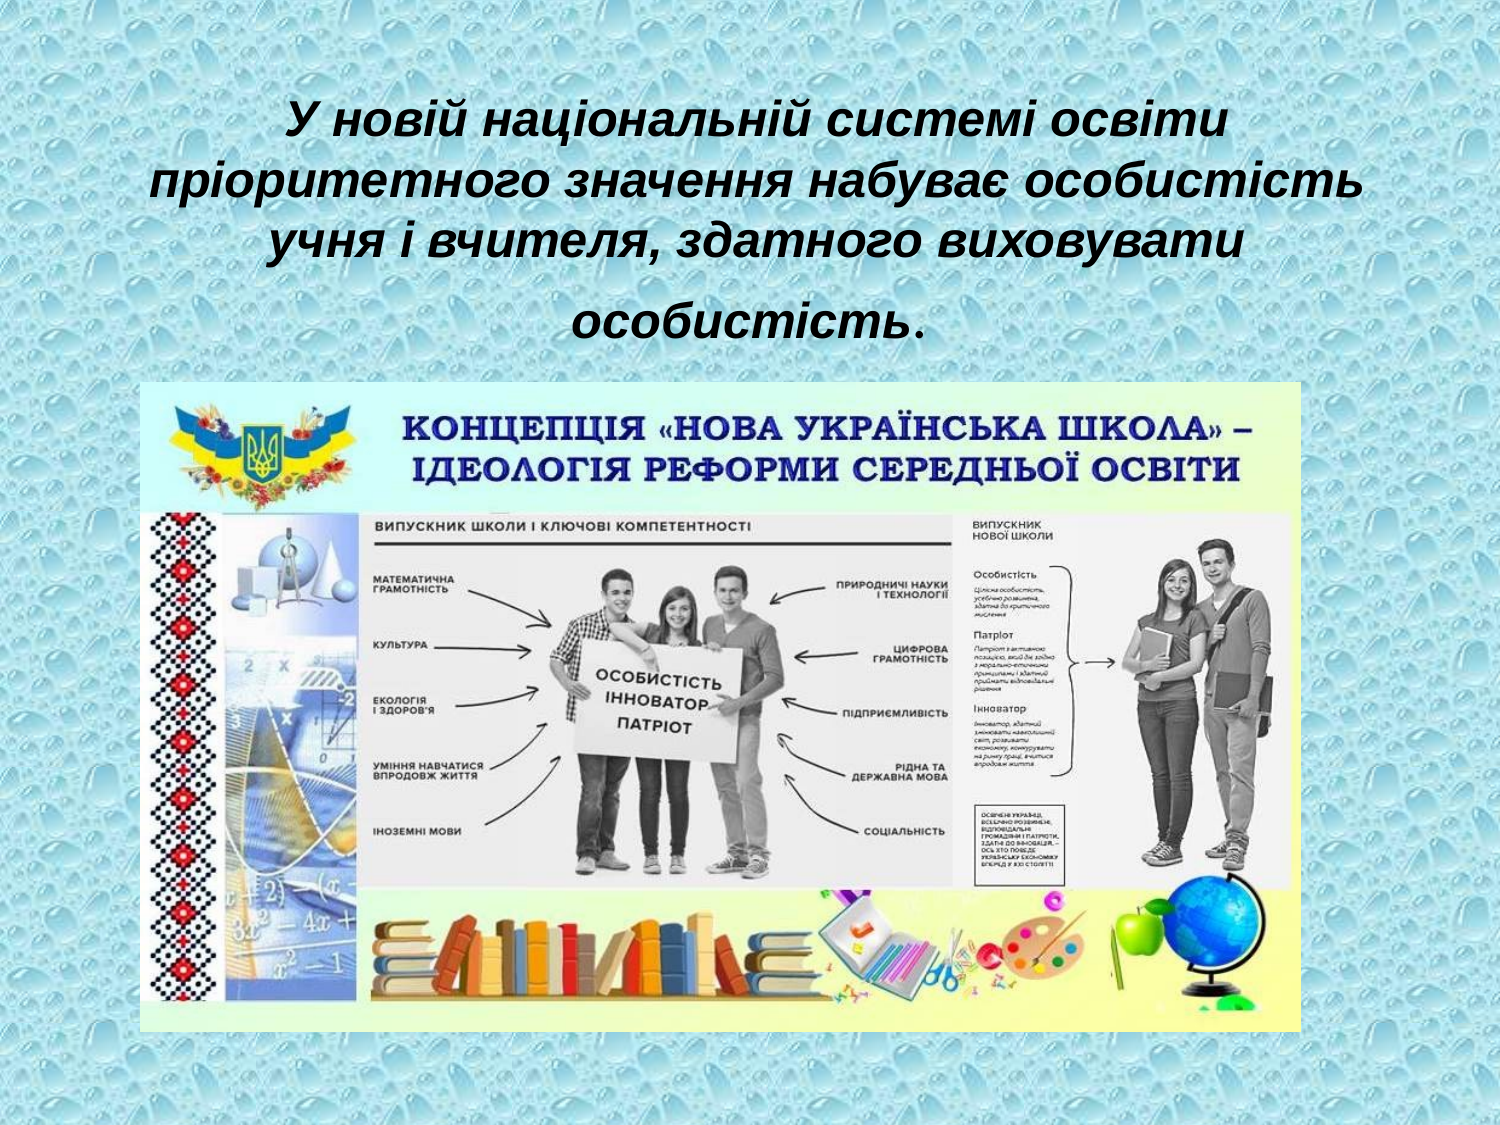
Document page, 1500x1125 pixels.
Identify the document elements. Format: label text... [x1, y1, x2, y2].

picture [0, 0, 1500, 1125]
title У новій національній системі освіти пріоритетного значення набуває особистість учня і вчителя, здатного виховувати особистість. [82, 78, 1432, 362]
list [140, 382, 1301, 1032]
